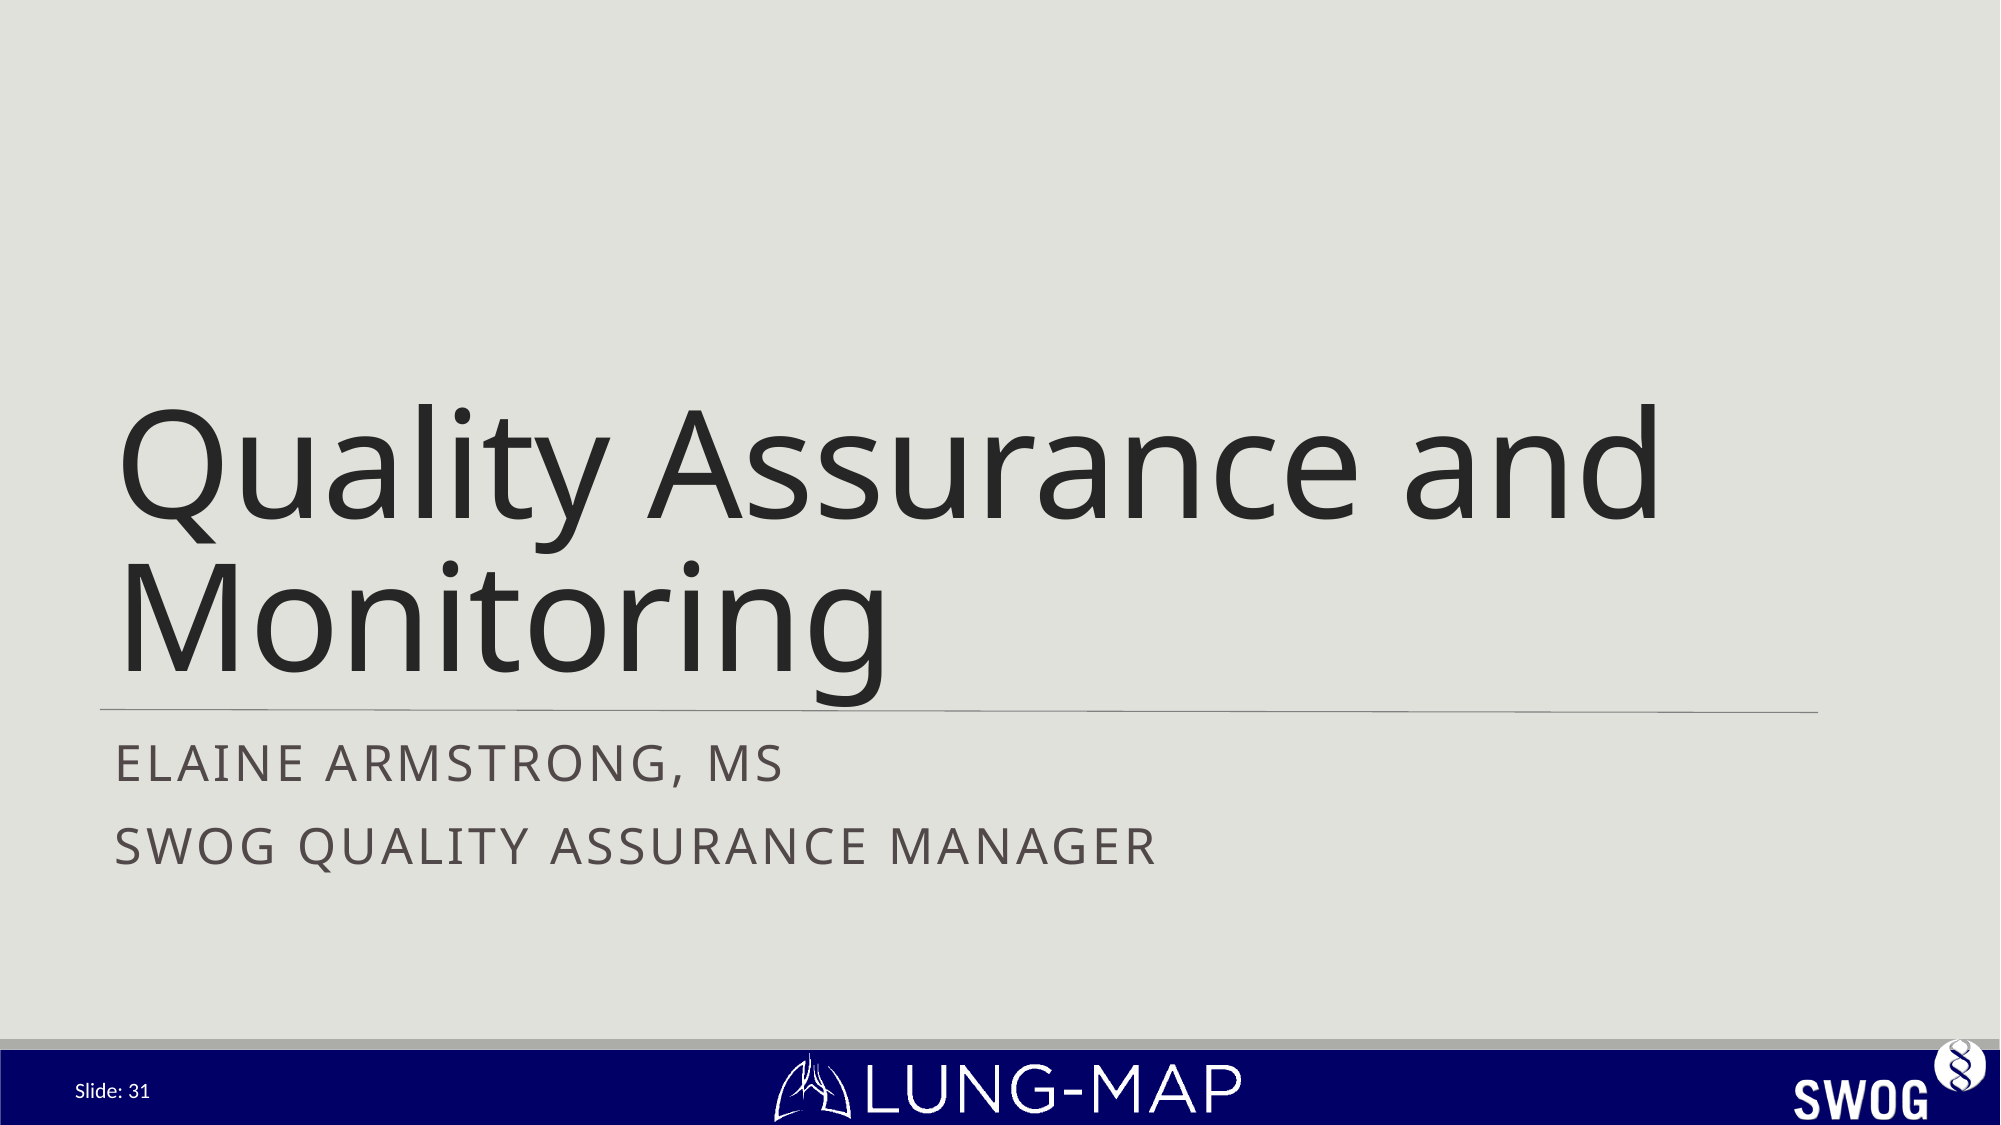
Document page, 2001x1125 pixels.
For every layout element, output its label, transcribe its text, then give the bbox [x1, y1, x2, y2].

picture [769, 1053, 1241, 1122]
picture [1794, 1039, 1986, 1120]
title Quality Assurance and Monitoring [99, 124, 1830, 710]
list Elaine Armstrong, ms SWOG Quality Assurance Manager [99, 730, 1830, 918]
slide_number Slide: 31 [9, 1059, 166, 1120]
